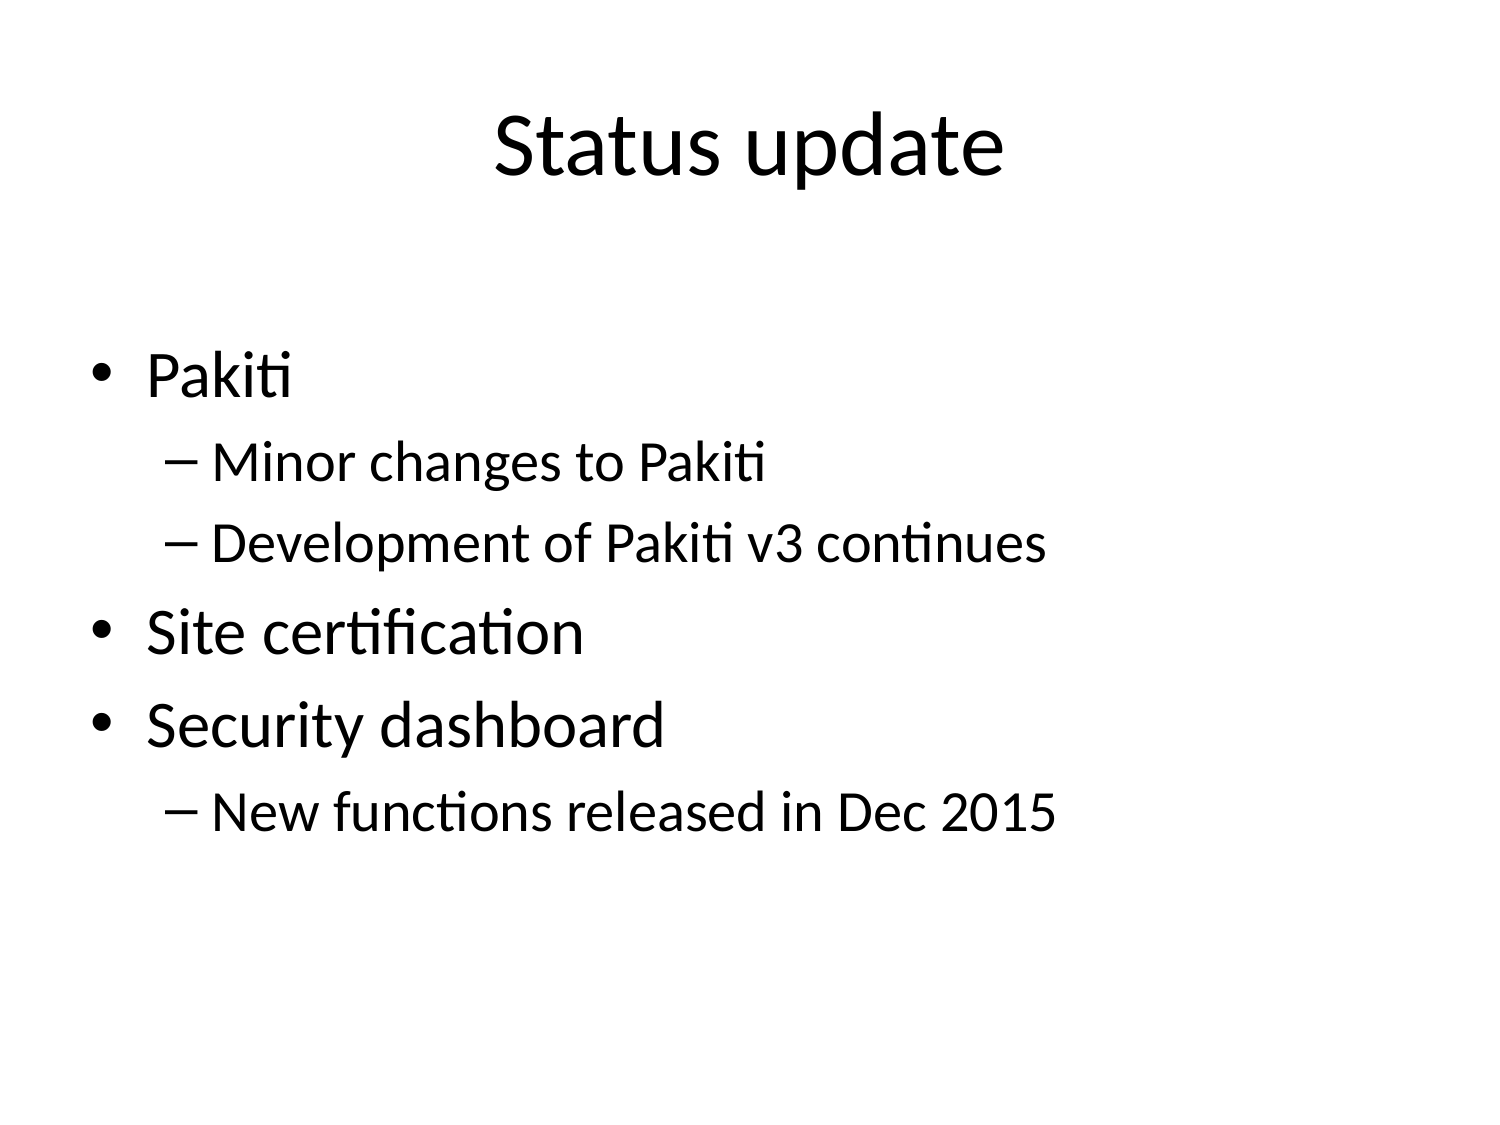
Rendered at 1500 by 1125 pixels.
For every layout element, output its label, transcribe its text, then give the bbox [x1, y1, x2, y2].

list Pakiti Minor changes to Pakiti Development of Pakiti v3 continues Site certification Security dashboard New functions released in Dec 2015 [75, 262, 1425, 1005]
title Status update [75, 45, 1425, 233]
